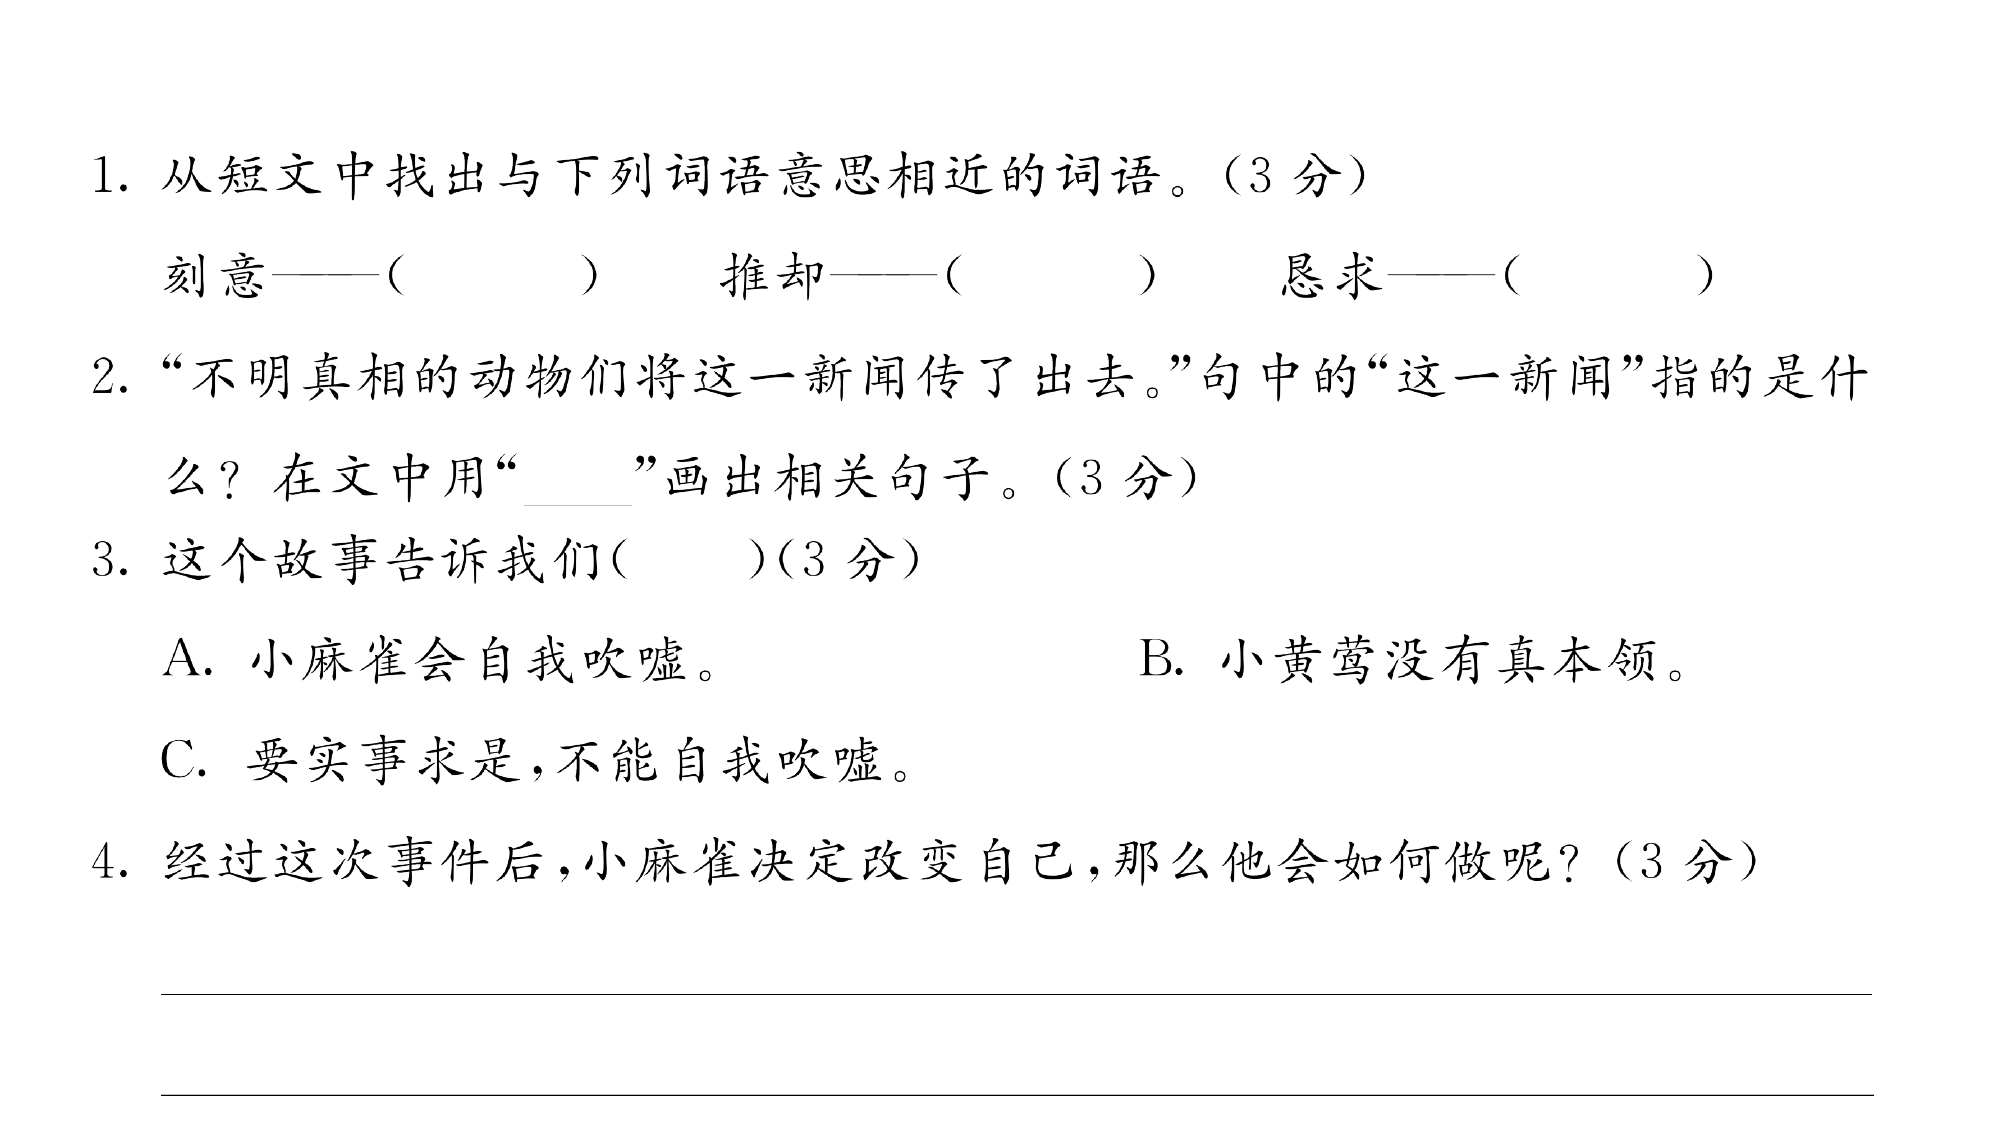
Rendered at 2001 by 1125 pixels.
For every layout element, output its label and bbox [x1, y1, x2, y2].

picture [87, 117, 1979, 1125]
